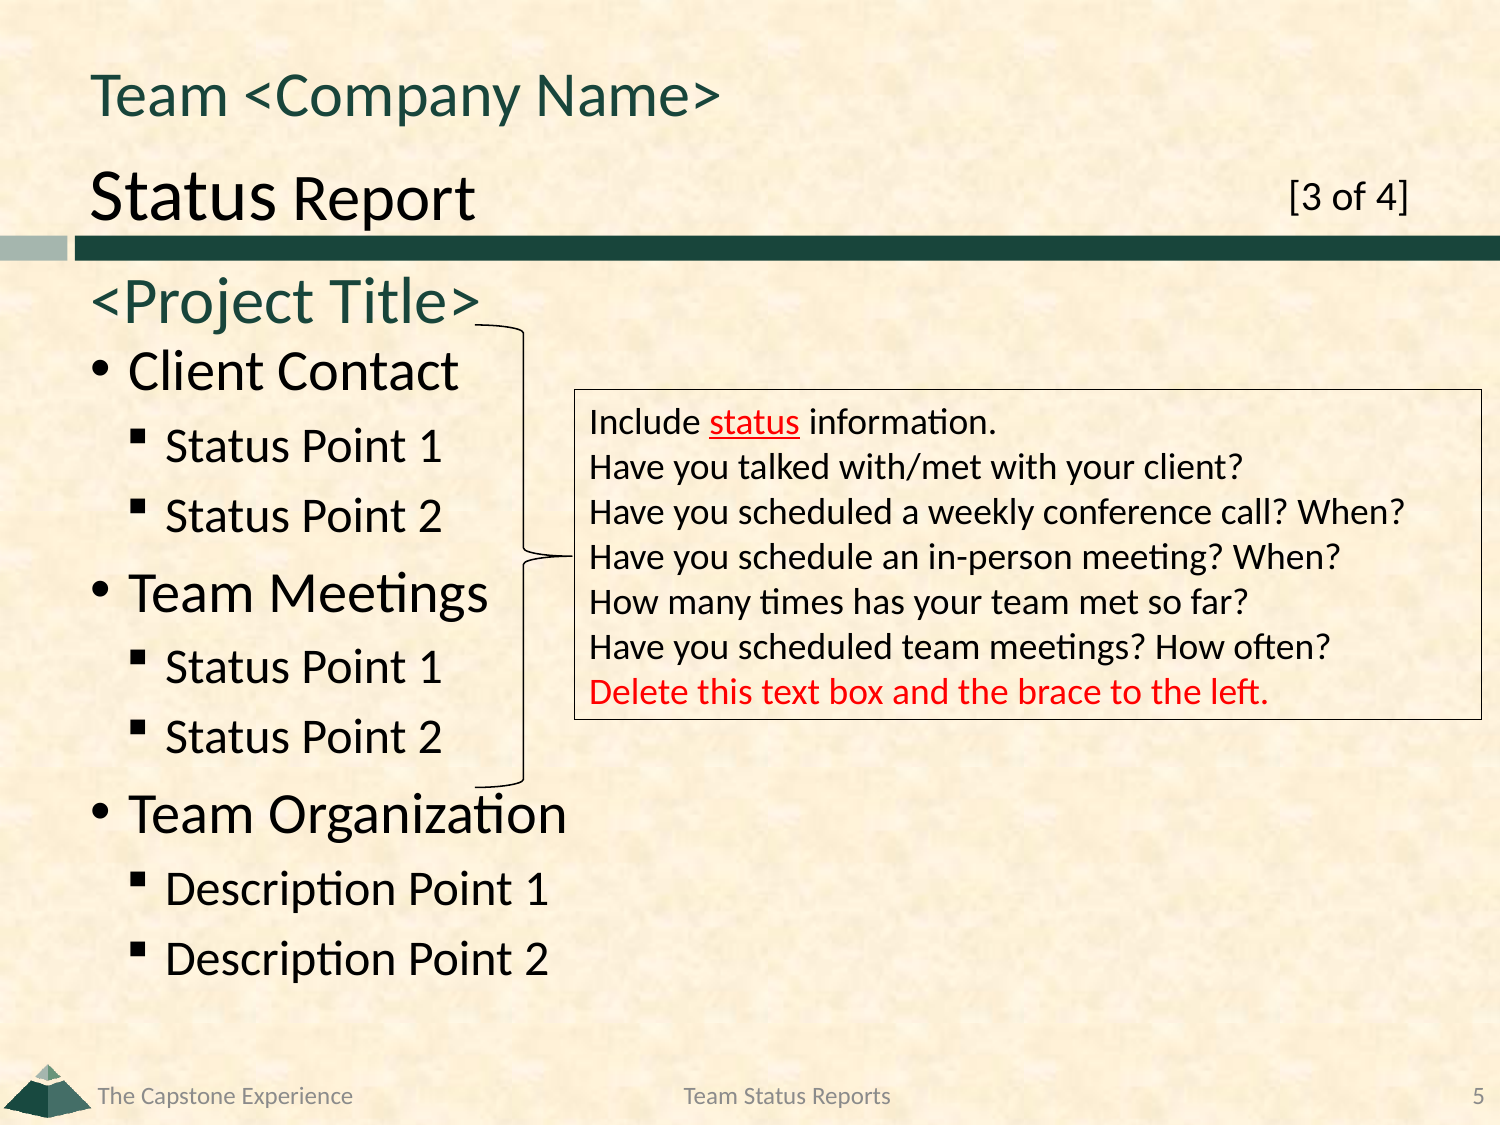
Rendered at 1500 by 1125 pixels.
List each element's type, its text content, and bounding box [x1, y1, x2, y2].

footer Team Status Reports [425, 1065, 1149, 1125]
slide_number 5 [1149, 1065, 1500, 1125]
list Client Contact Status Point 1 Status Point 2 Team Meetings Status Point 1 Status Point 2 Team Organization Description Point 1 Description Point 2 [75, 325, 1425, 1063]
text_box [474, 324, 573, 789]
list [3 of 4] [1125, 137, 1425, 244]
list <Project Title> [75, 261, 1425, 325]
slide_number The Capstone Experience [75, 1065, 425, 1125]
text_box Include status information. Have you talked with/met with your client? Have you scheduled a weekly conference call? When? Have you schedule an in-person meeting? When? How many times has your team met so far? Have you scheduled team meetings? How often? Delete this text box and the brace to the left. [574, 389, 1482, 720]
title Team <Company Name> [75, 45, 1425, 138]
picture [0, 0, 1500, 1125]
